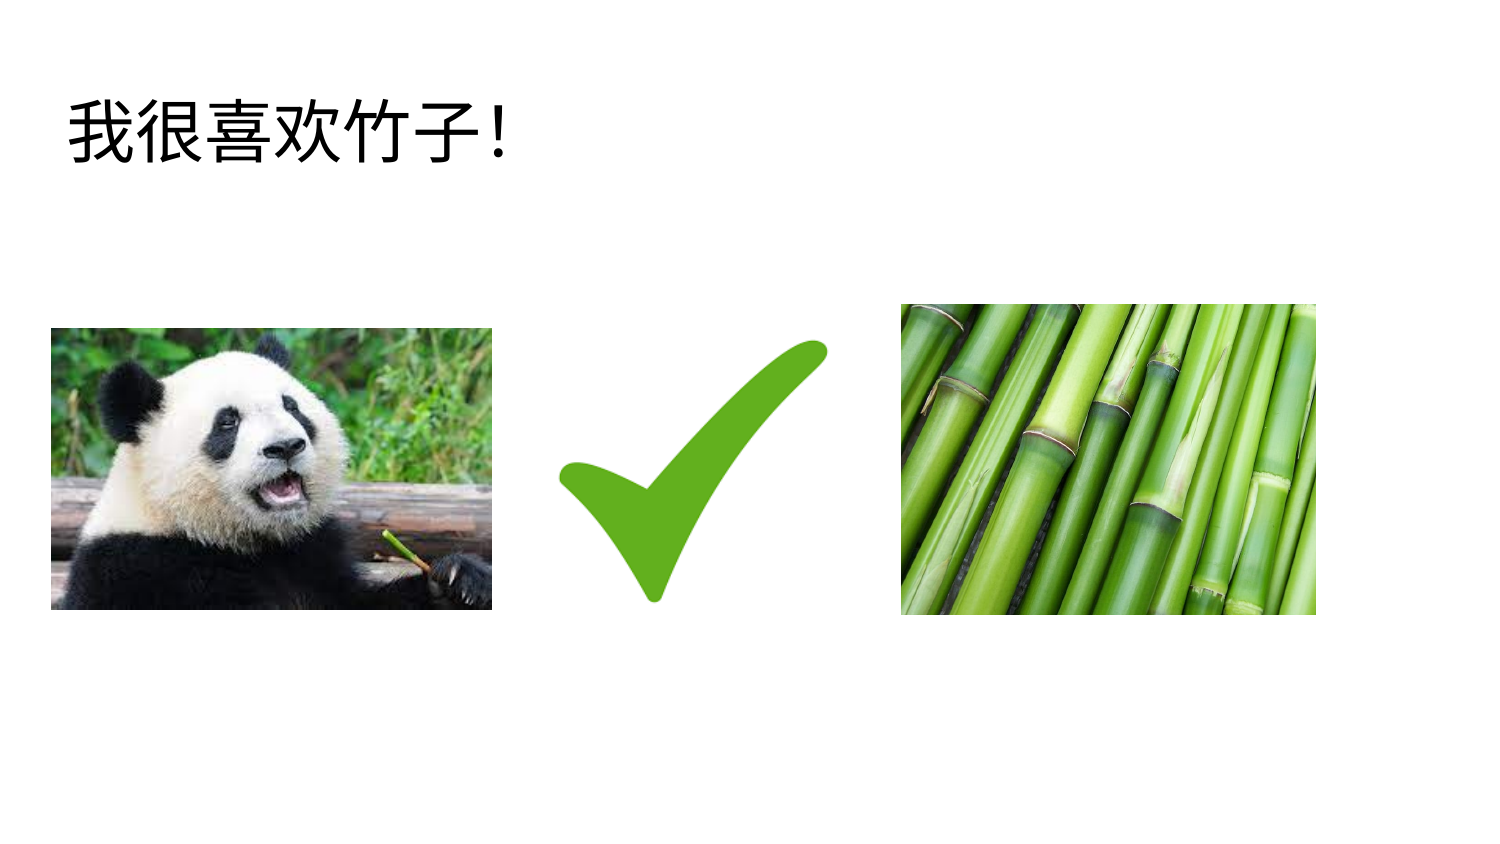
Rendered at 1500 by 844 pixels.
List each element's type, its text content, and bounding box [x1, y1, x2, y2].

title 我很喜欢竹子！ [51, 72, 1449, 167]
picture [547, 328, 840, 615]
picture [901, 303, 1316, 615]
picture [50, 328, 492, 611]
